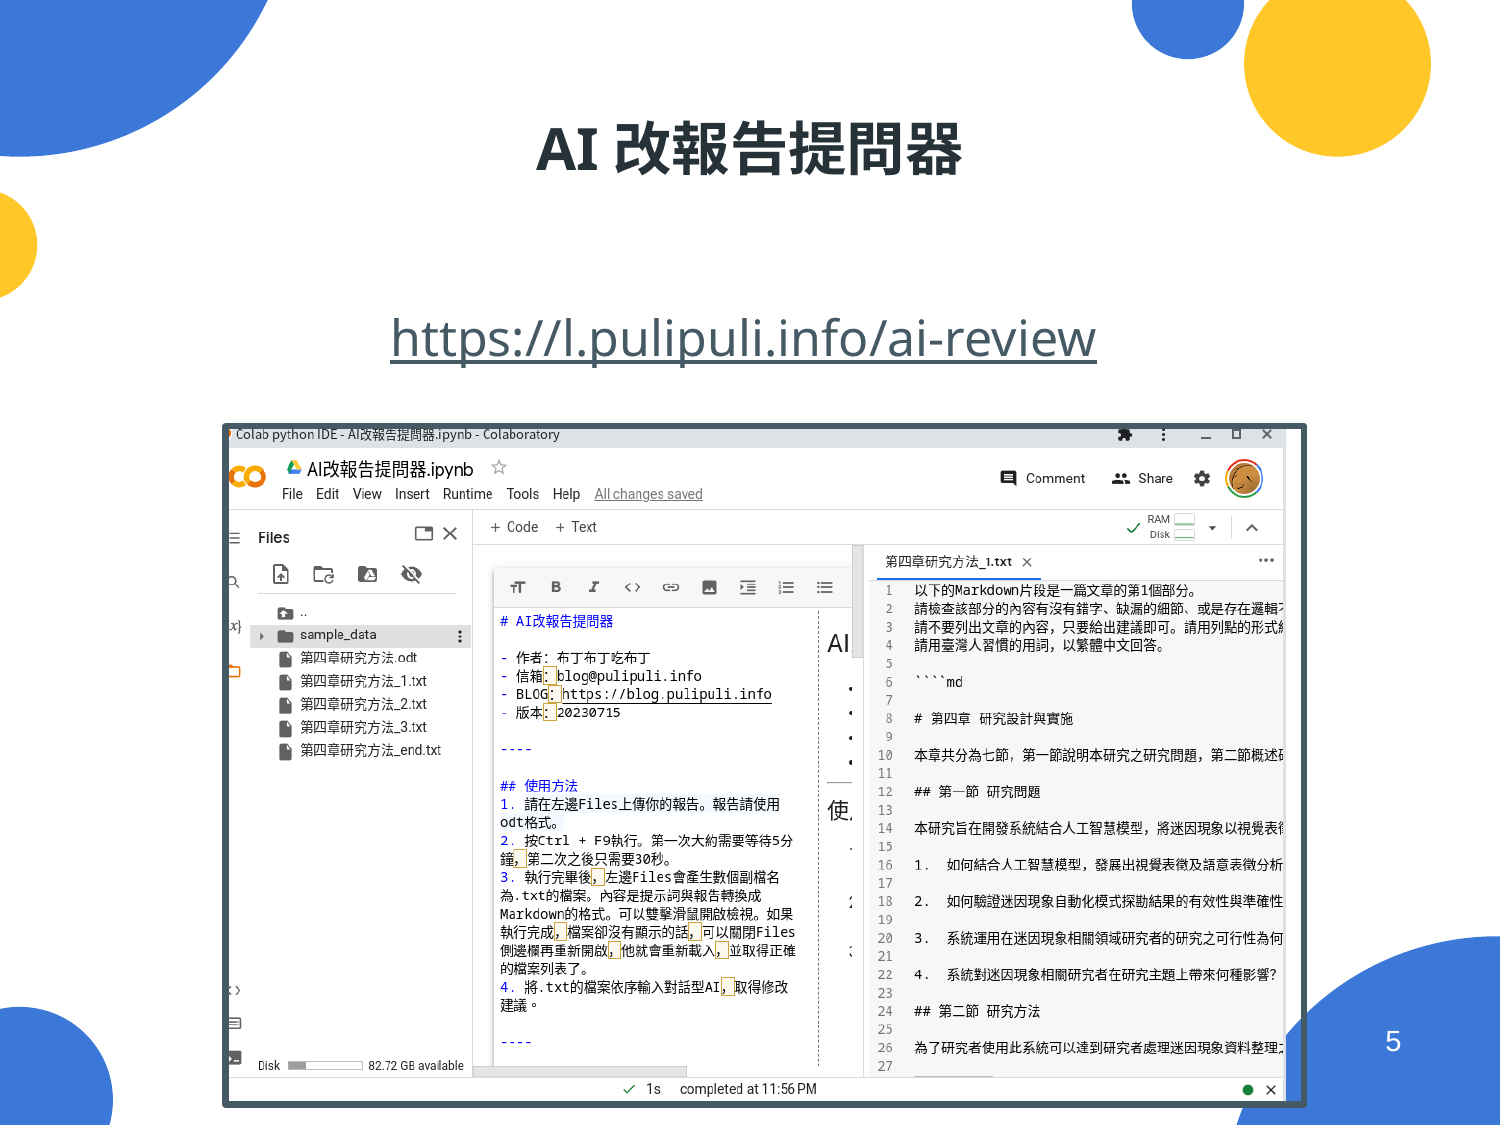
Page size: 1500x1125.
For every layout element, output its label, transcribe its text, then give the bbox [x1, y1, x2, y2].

title AI改報告提問器 [118, 97, 1382, 223]
list https://l.pulipuli.info/ai-review [118, 291, 1382, 1007]
picture [228, 429, 1301, 1102]
slide_number ‹#› [1370, 1006, 1461, 1093]
